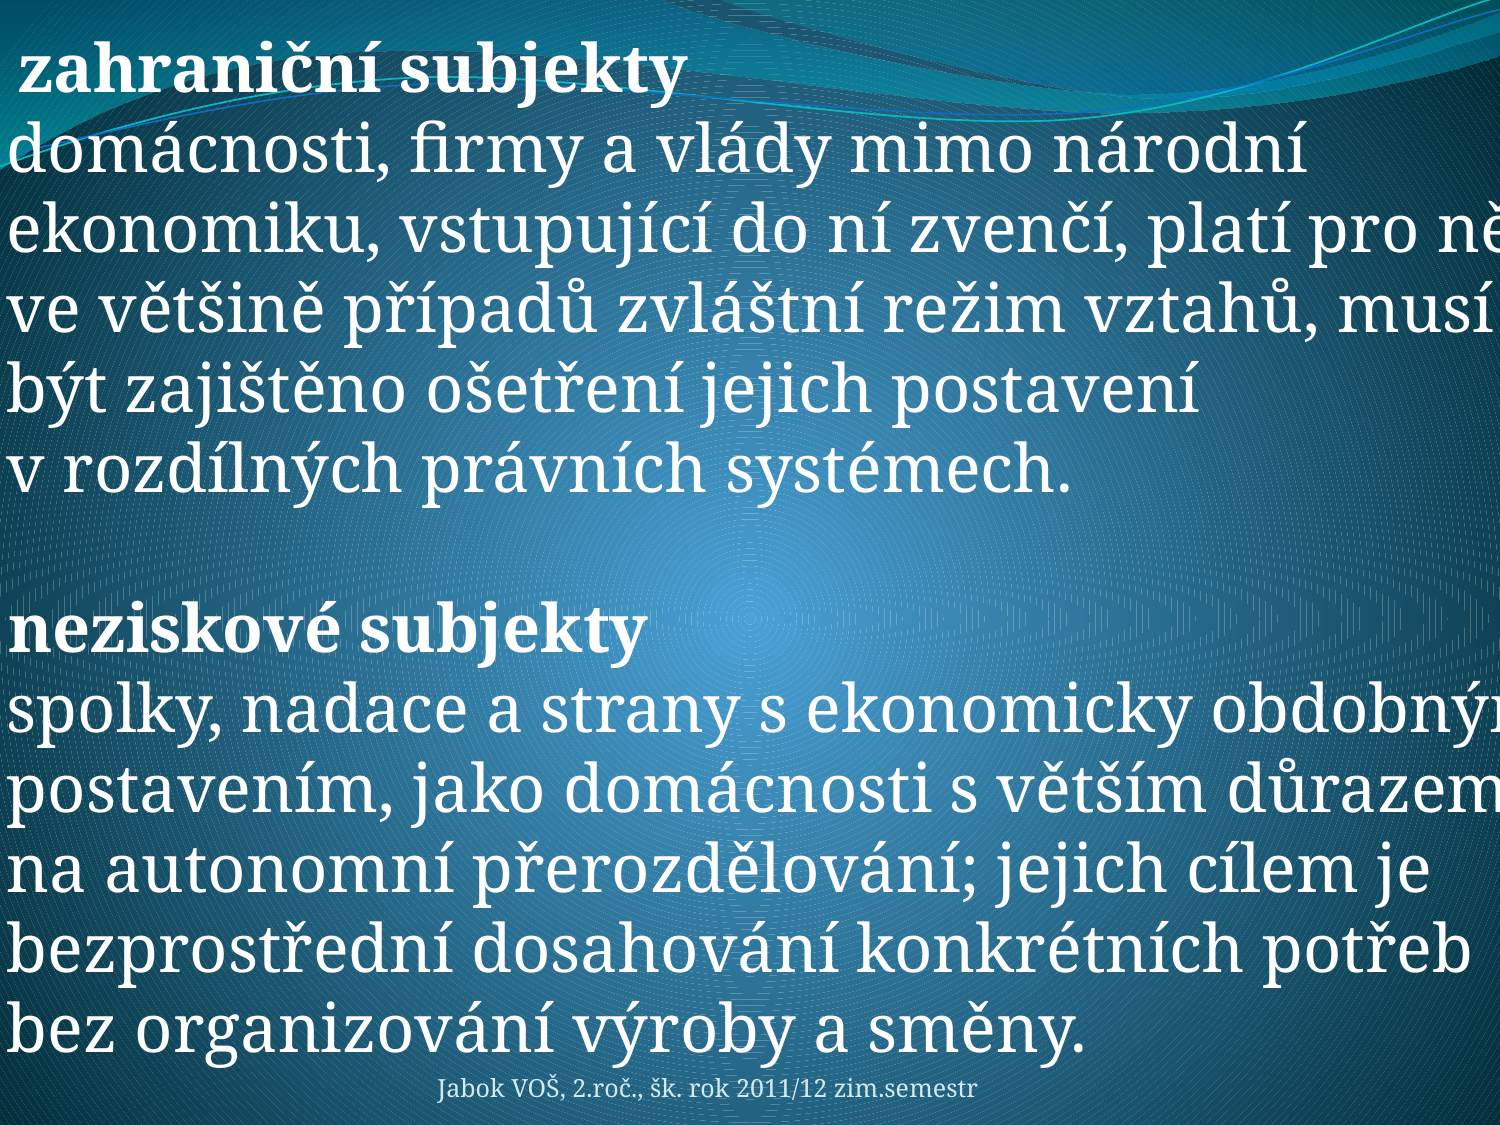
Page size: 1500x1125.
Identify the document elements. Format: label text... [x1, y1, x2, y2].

text_box zahraniční subjekty domácnosti, firmy a vlády mimo národní ekonomiku, vstupující do ní zvenčí, platí pro ně ve většině případů zvláštní režim vztahů, musí být zajištěno ošetření jejich postavení v rozdílných právních systémech. neziskové subjekty spolky, nadace a strany s ekonomicky obdobným postavením, jako domácnosti s větším důrazem na autonomní přerozdělování; jejich cílem je bezprostřední dosahování konkrétních potřeb bez organizování výroby a směny. [0, 18, 1500, 1074]
footer Jabok VOŠ, 2.roč., šk. rok 2011/12 zim.semestr [437, 1074, 988, 1103]
